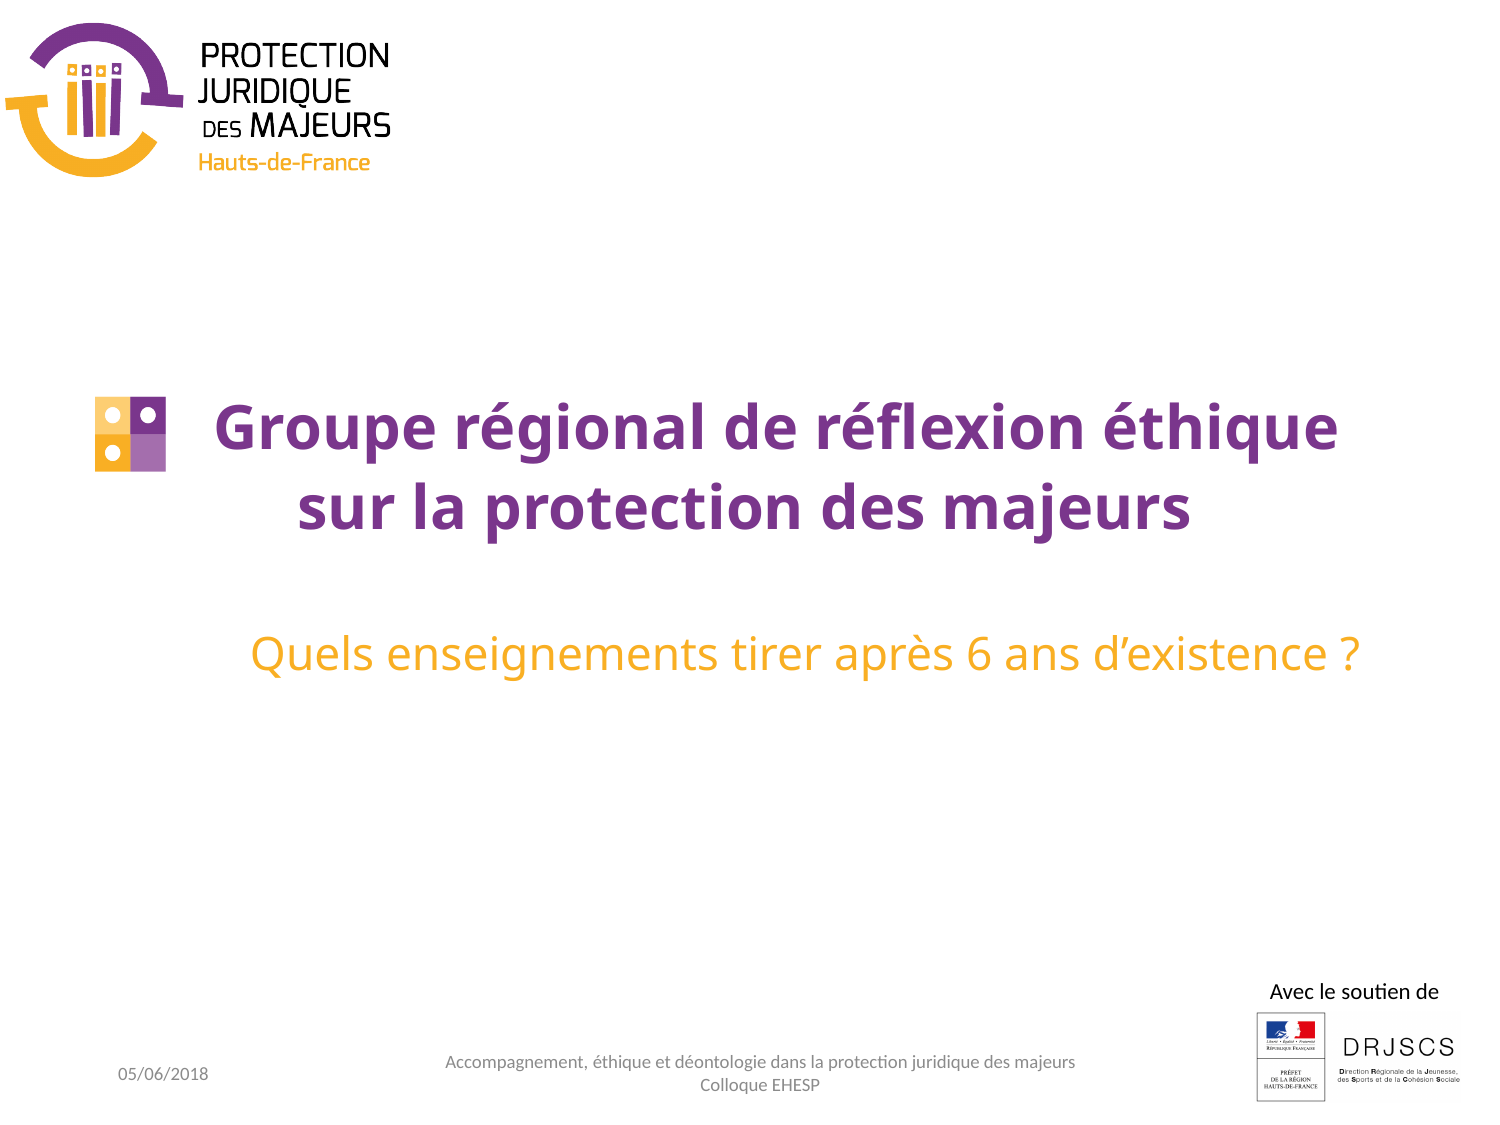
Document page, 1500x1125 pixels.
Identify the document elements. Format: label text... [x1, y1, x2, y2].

text_box Accompagnement, éthique et déontologie dans la protection juridique des majeurs Colloque EHESP [408, 1042, 1112, 1103]
picture [1254, 1011, 1461, 1103]
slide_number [103, 1042, 408, 1103]
picture [0, 0, 425, 209]
list Groupe régional de réflexion éthique sur la protection des majeurs Quels enseignements tirer après 6 ans d’existence ? [130, 388, 1425, 694]
picture [87, 388, 173, 477]
text_box Avec le soutien de [1254, 968, 1461, 1011]
